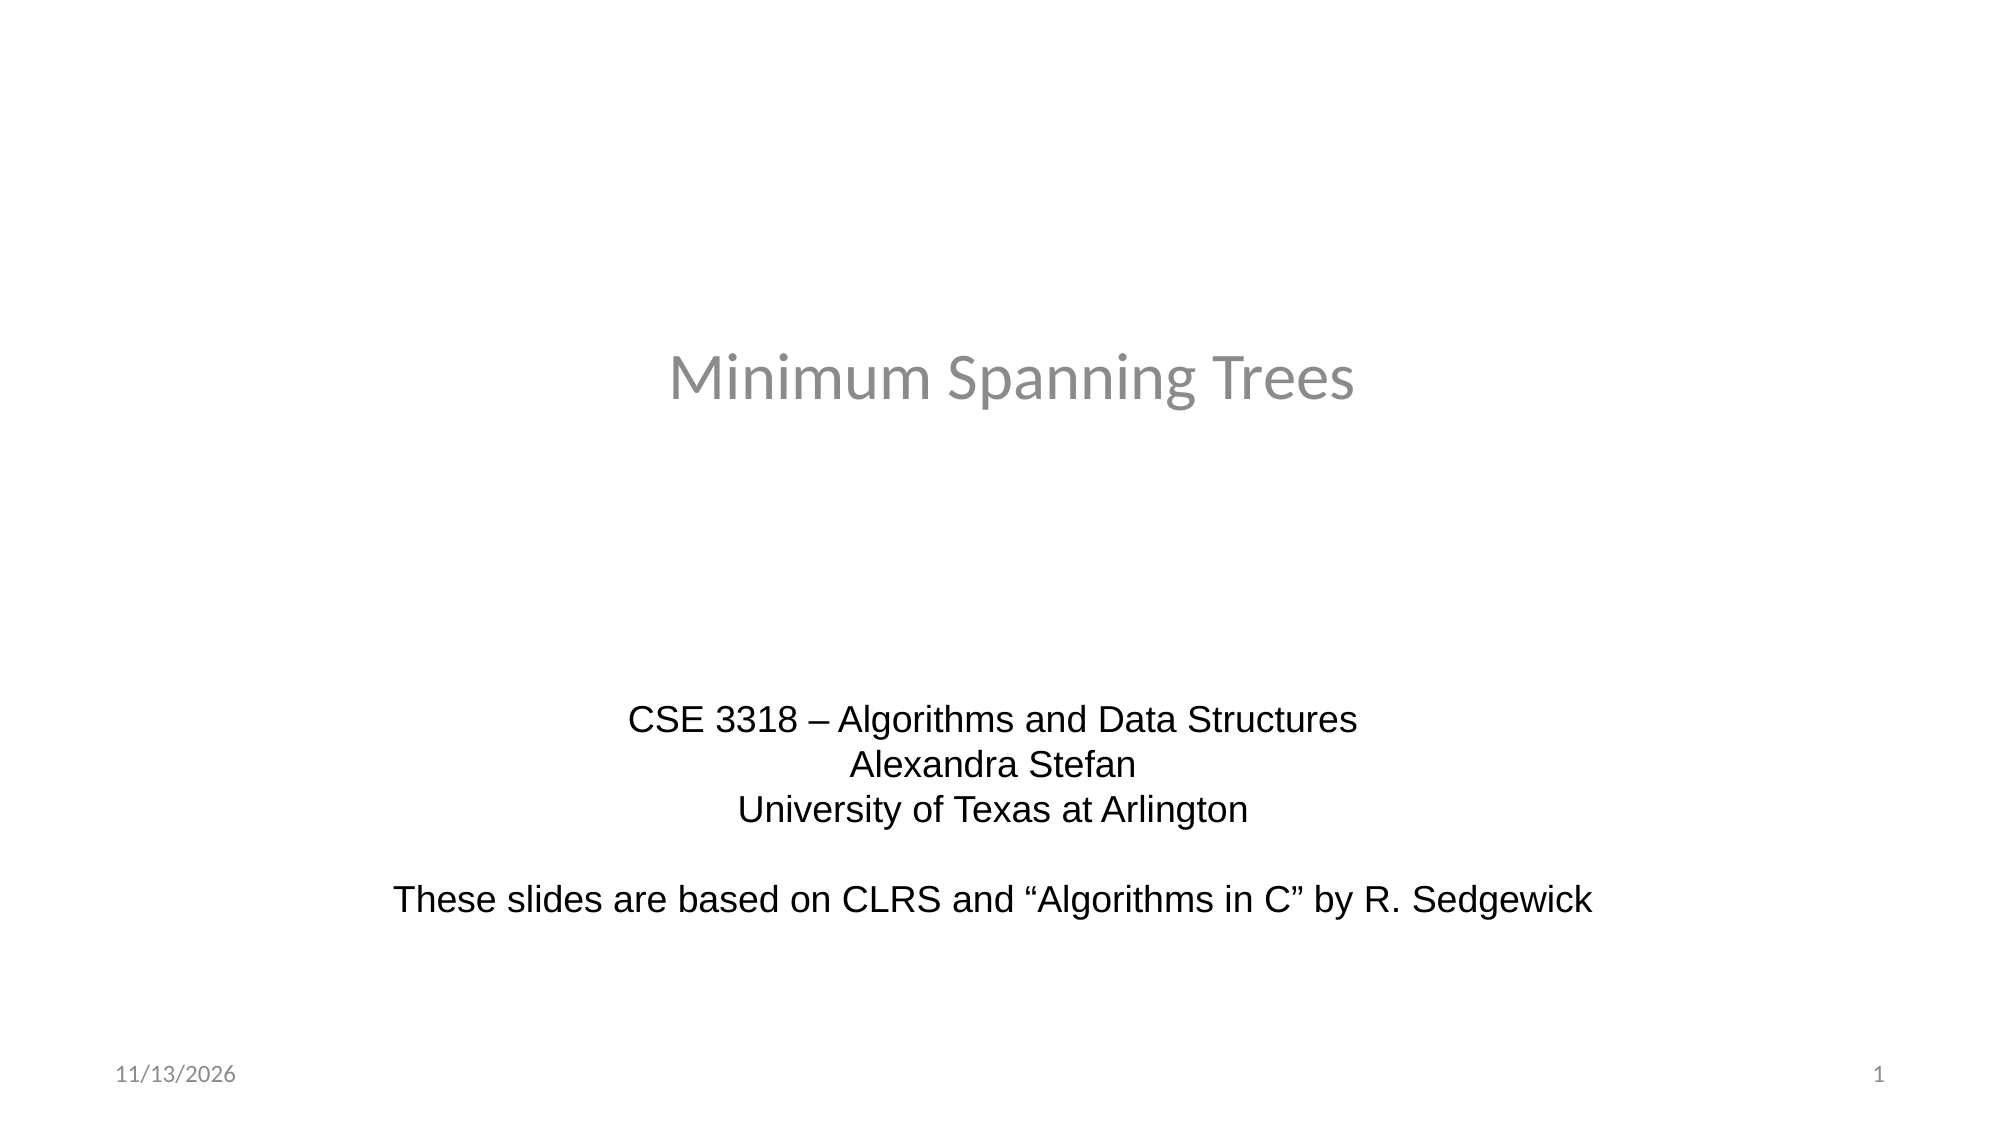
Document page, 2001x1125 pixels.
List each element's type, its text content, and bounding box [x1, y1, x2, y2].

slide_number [99, 1042, 567, 1103]
subtitle Minimum Spanning Trees [399, 324, 1625, 613]
text_box CSE 3318 – Algorithms and Data Structures Alexandra Stefan University of Texas at Arlington These slides are based on CLRS and “Algorithms in C” by R. Sedgewick [378, 687, 1609, 928]
slide_number 1 [1433, 1042, 1900, 1103]
